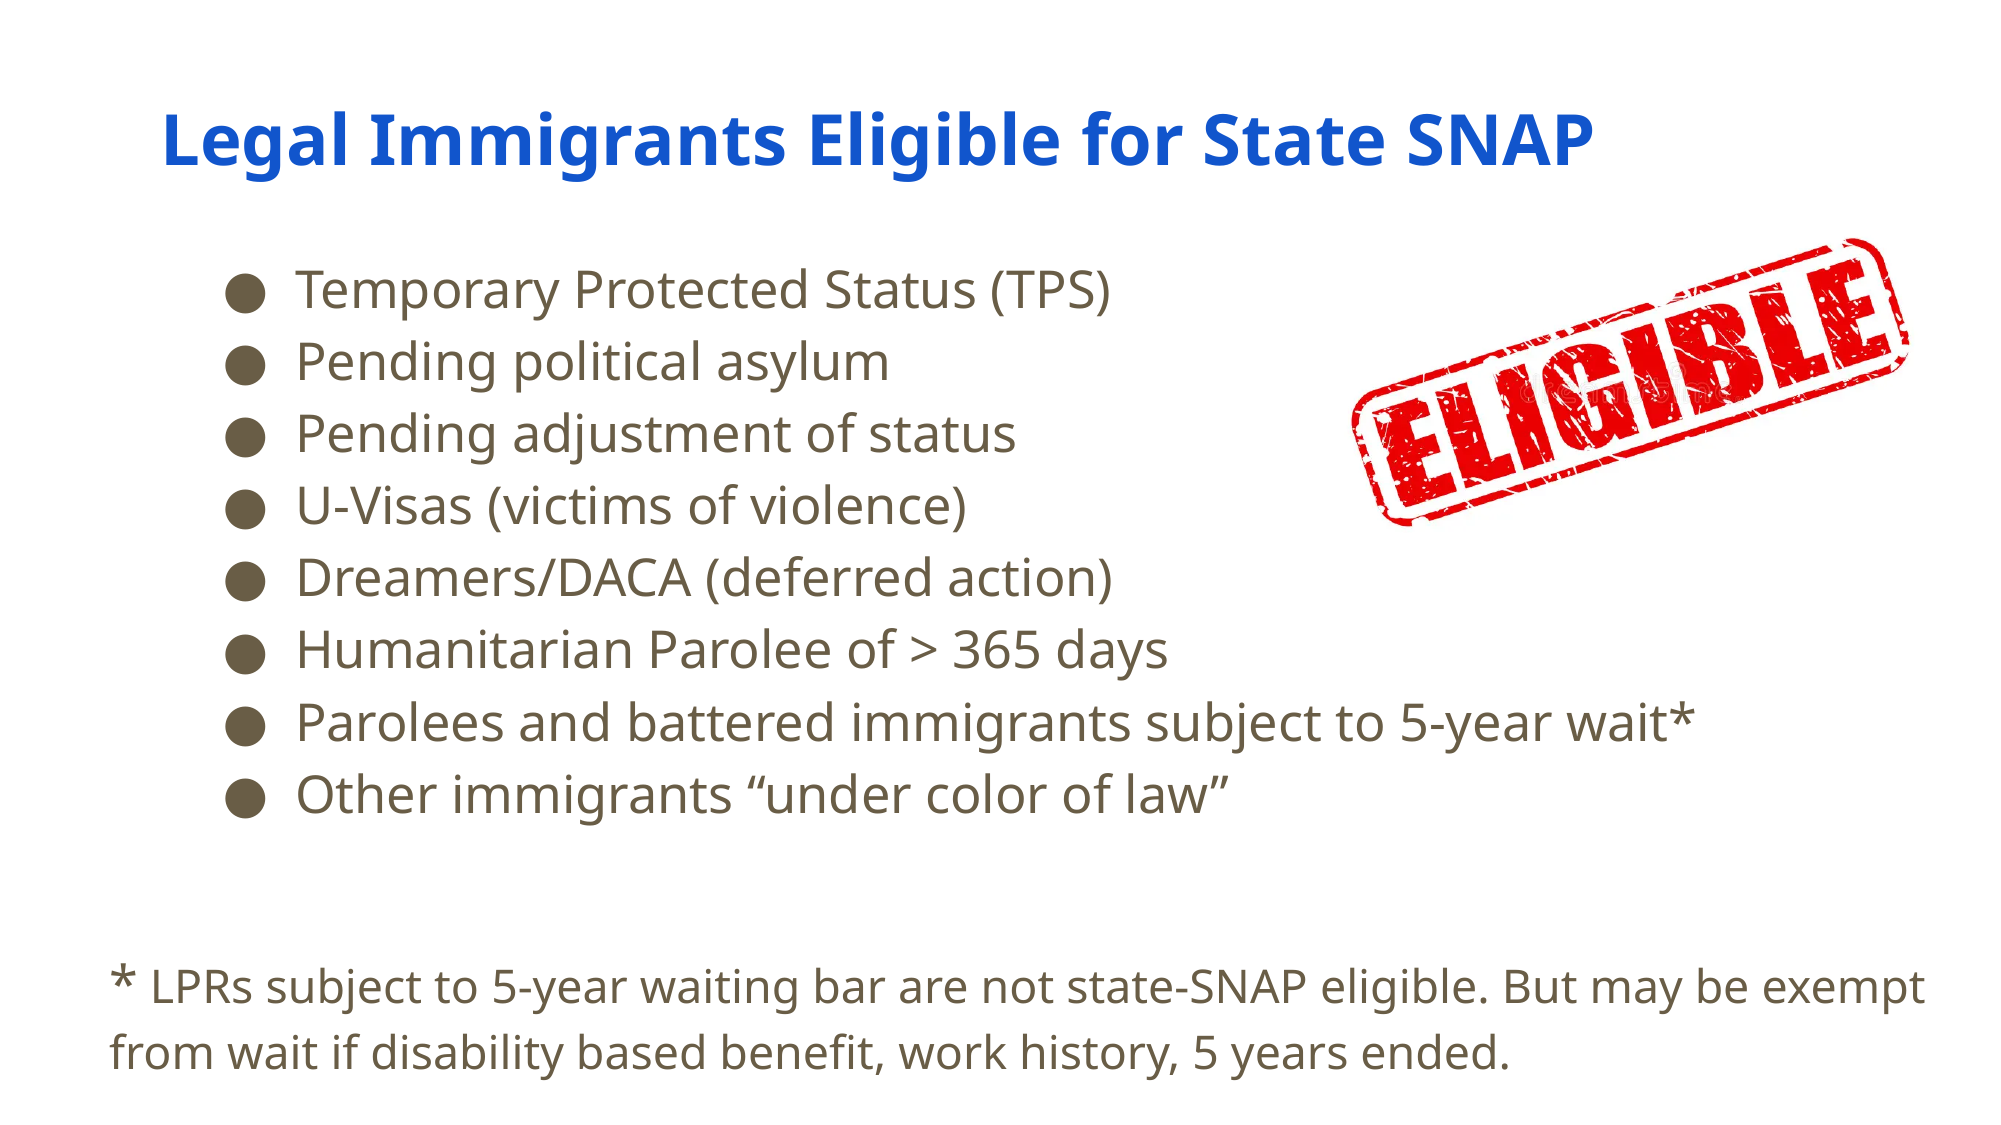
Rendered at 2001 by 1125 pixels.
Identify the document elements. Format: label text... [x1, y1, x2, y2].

title Legal Immigrants Eligible for State SNAP [145, 37, 1723, 188]
picture [1335, 200, 1925, 563]
list Temporary Protected Status (TPS) Pending political asylum Pending adjustment of status U-Visas (victims of violence) Dreamers/DACA (deferred action) Humanitarian Parolee of > 365 days Parolees and battered immigrants subject to 5-year wait* Other immigrants “under color of law” * LPRs subject to 5-year waiting bar are not state-SNAP eligible. But may be exempt from wait if disability based benefit, work history, 5 years ended. [109, 238, 1937, 1092]
